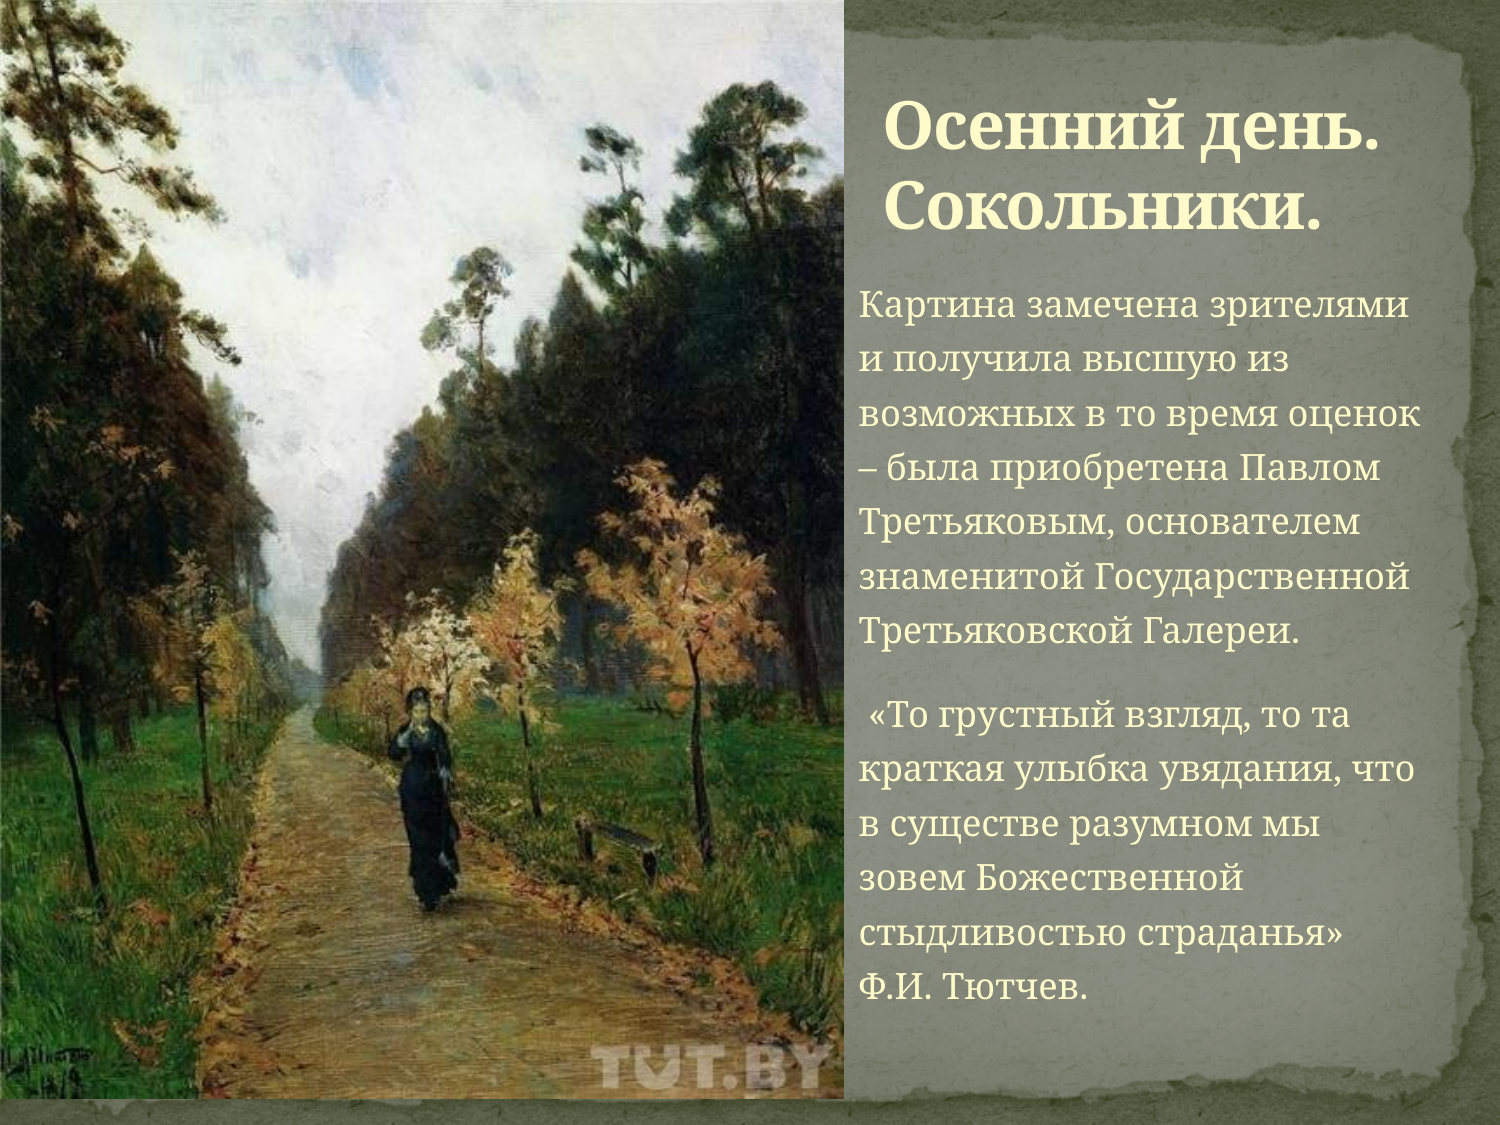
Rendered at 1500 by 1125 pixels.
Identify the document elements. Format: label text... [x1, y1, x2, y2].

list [1, 1, 843, 1098]
list Картина замечена зрителями и получила высшую из возможных в то время оценок – была приобретена Павлом Третьяковым, основателем знаменитой Государственной Третьяковской Галереи. «То грустный взгляд, то та краткая улыбка увядания, что в существе разумном мы зовем Божественной стыдливостью страданья» Ф.И. Тютчев. [852, 262, 1438, 1067]
title Осенний день. Сокольники. [867, 74, 1438, 250]
